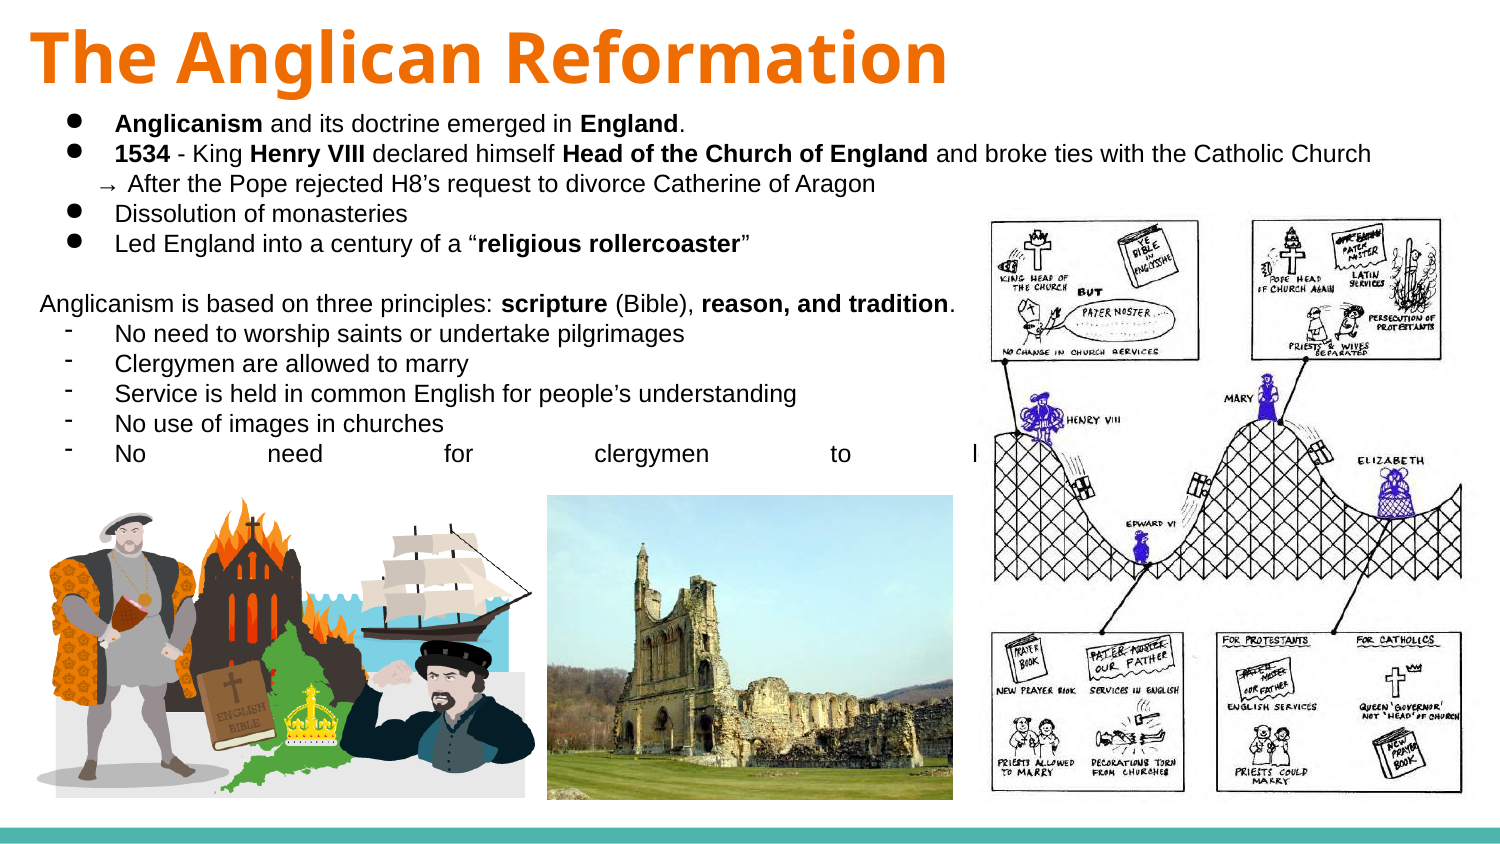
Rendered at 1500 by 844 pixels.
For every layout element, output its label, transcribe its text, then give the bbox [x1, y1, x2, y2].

picture [30, 481, 542, 815]
title The Anglican Reformation [14, 0, 1412, 114]
picture [547, 495, 953, 800]
picture [978, 208, 1490, 803]
text_box Anglicanism and its doctrine emerged in England. 1534 - King Henry VIII declared himself Head of the Church of England and broke ties with the Catholic Church → After the Pope rejected H8’s request to divorce Catherine of Aragon Dissolution of monasteries Led England into a century of a “religious rollercoaster” Anglicanism is based on three principles: scripture (Bible), reason, and tradition. No need to worship saints or undertake pilgrimages Clergymen are allowed to marry Service is held in common English for people’s understanding No use of images in churches No need for clergymen to lead luxurious lives [24, 92, 1428, 658]
